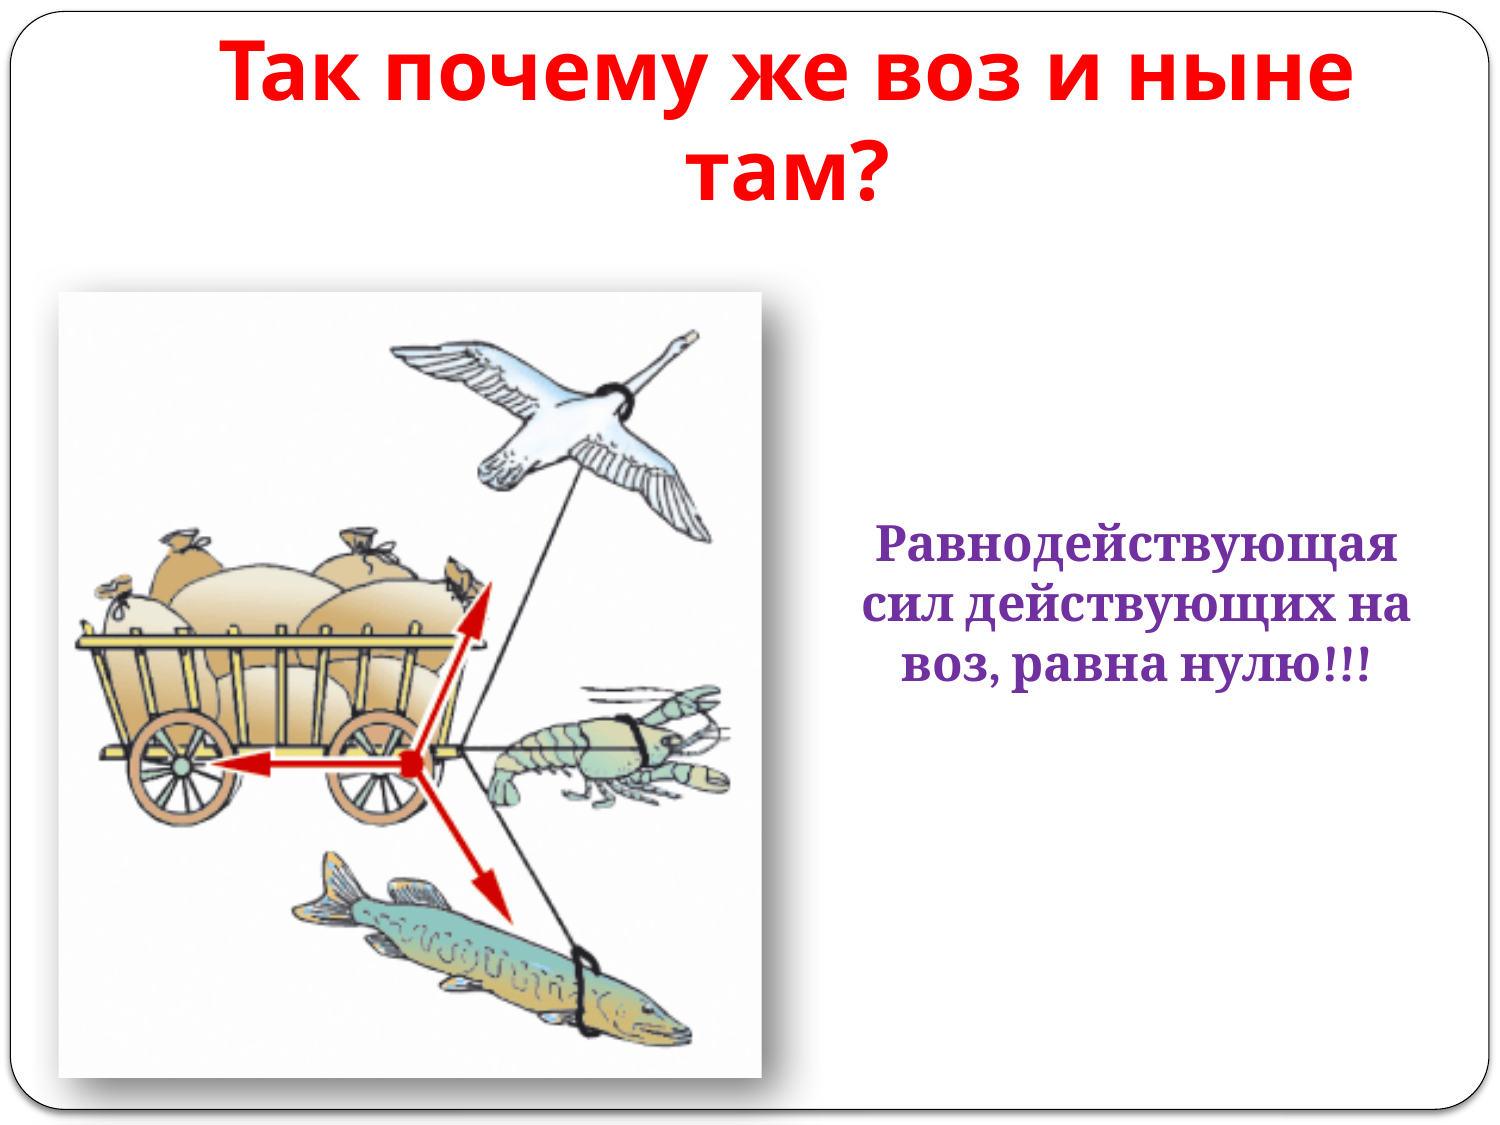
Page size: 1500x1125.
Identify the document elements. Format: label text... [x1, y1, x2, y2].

title Так почему же воз и ныне там? [149, 44, 1426, 233]
text_box Равнодействующая сил действующих на воз, равна нулю!!! [820, 503, 1454, 699]
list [58, 292, 762, 1078]
